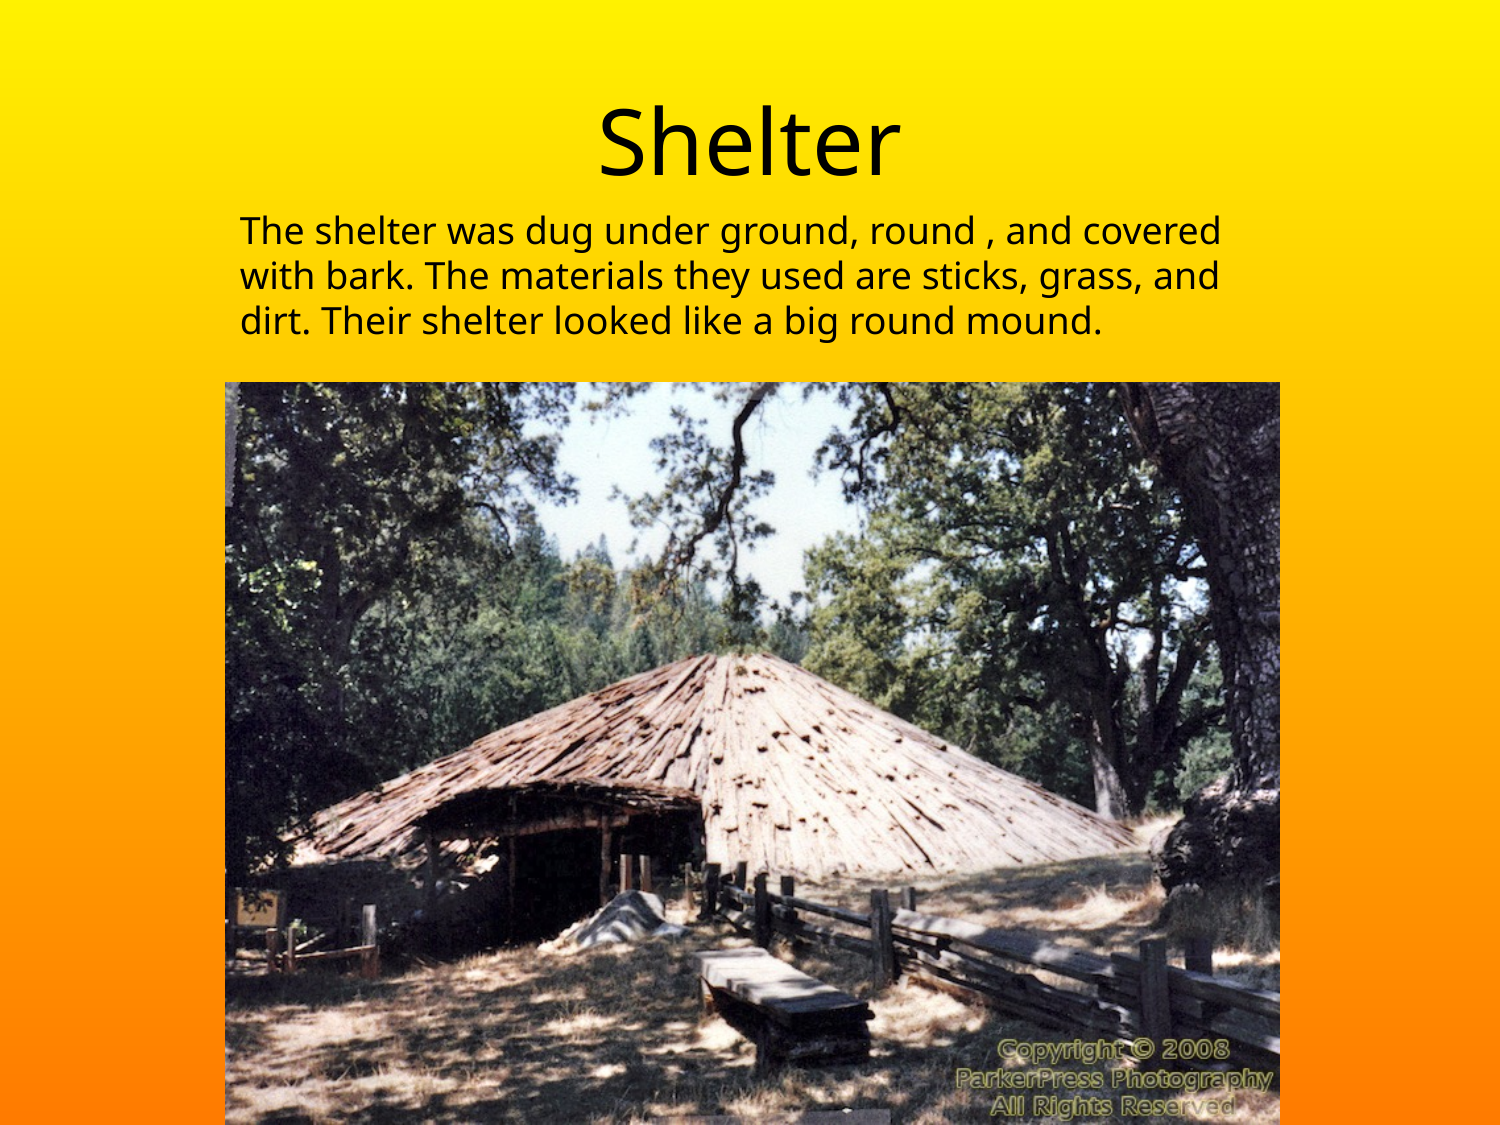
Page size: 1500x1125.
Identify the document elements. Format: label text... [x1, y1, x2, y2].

text_box The shelter was dug under ground, round , and covered with bark. The materials they used are sticks, grass, and dirt. Their shelter looked like a big round mound. [224, 199, 1263, 350]
title Shelter [75, 45, 1425, 233]
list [224, 382, 1281, 1125]
